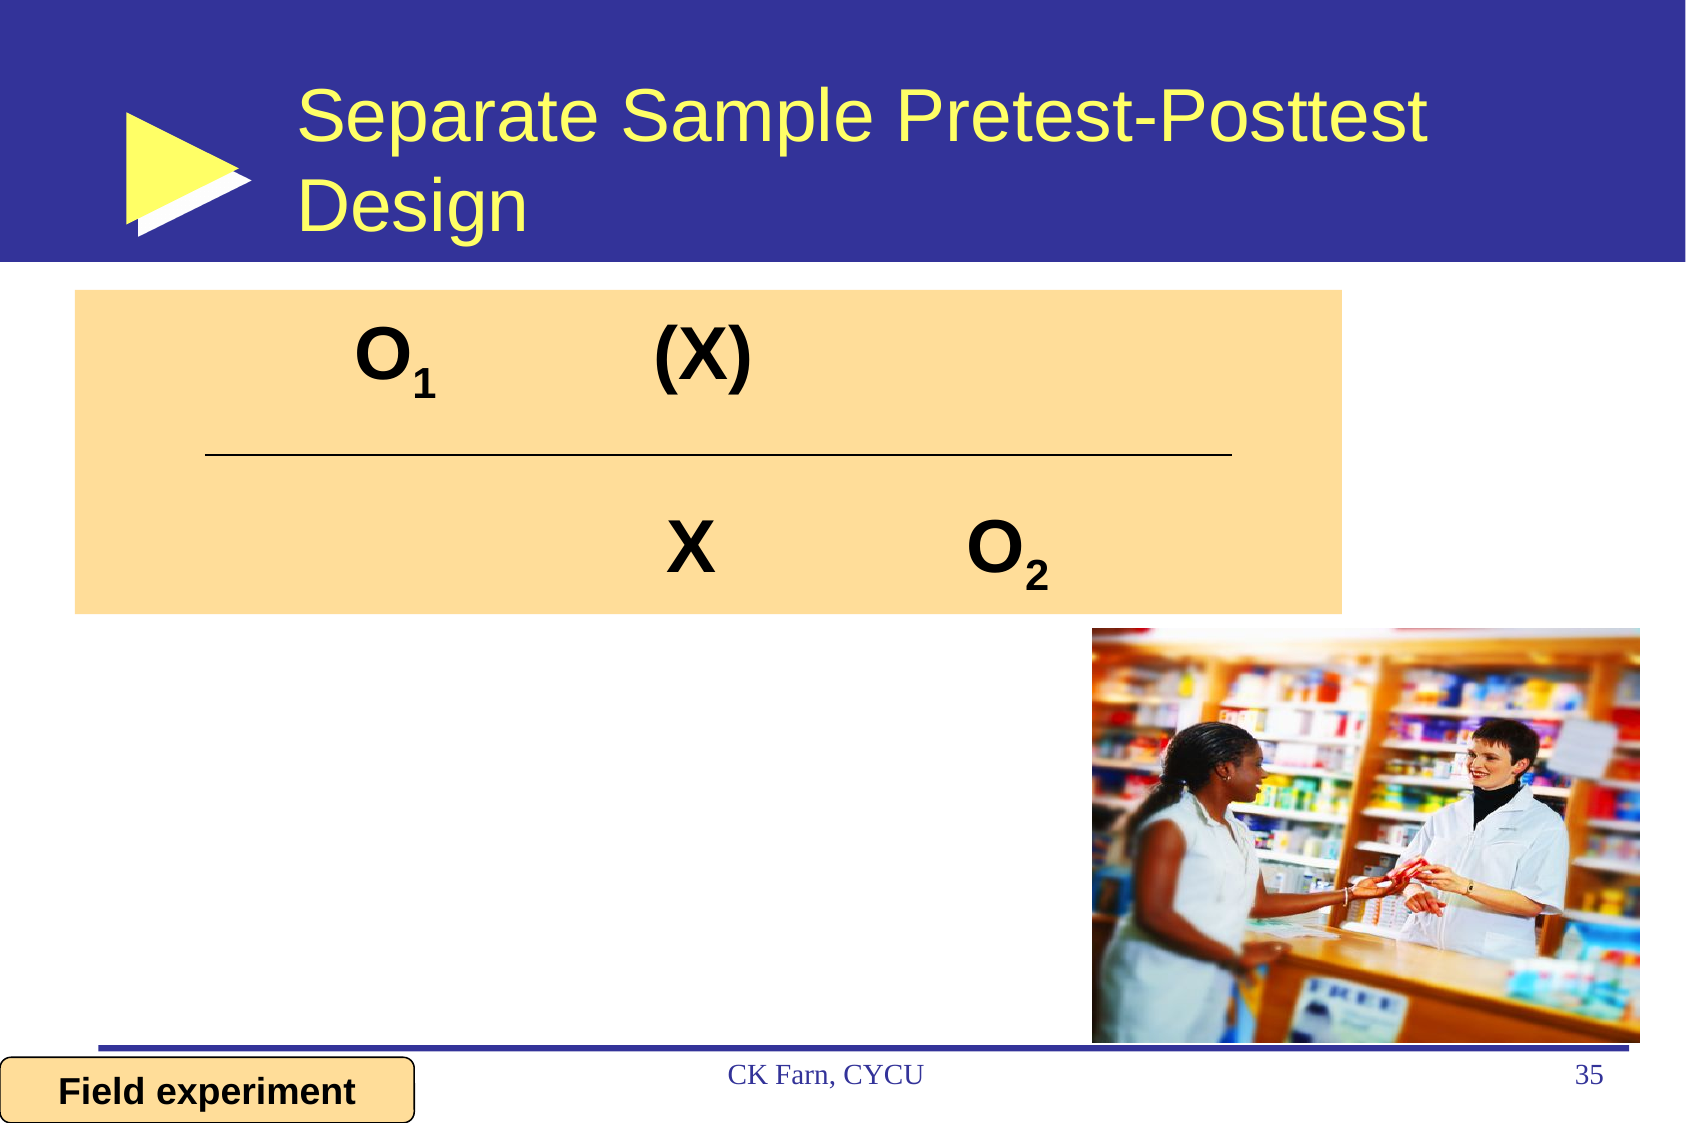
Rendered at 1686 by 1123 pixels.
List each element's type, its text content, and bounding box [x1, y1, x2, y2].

text_box O1 (X) X O2 [74, 289, 1342, 615]
title Separate Sample Pretest-Posttest Design [280, 62, 1560, 250]
slide_number 35 [1267, 1048, 1620, 1123]
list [1092, 628, 1640, 1043]
footer CK Farn, CYCU [559, 1048, 1093, 1123]
text_box Field experiment [0, 1057, 415, 1123]
